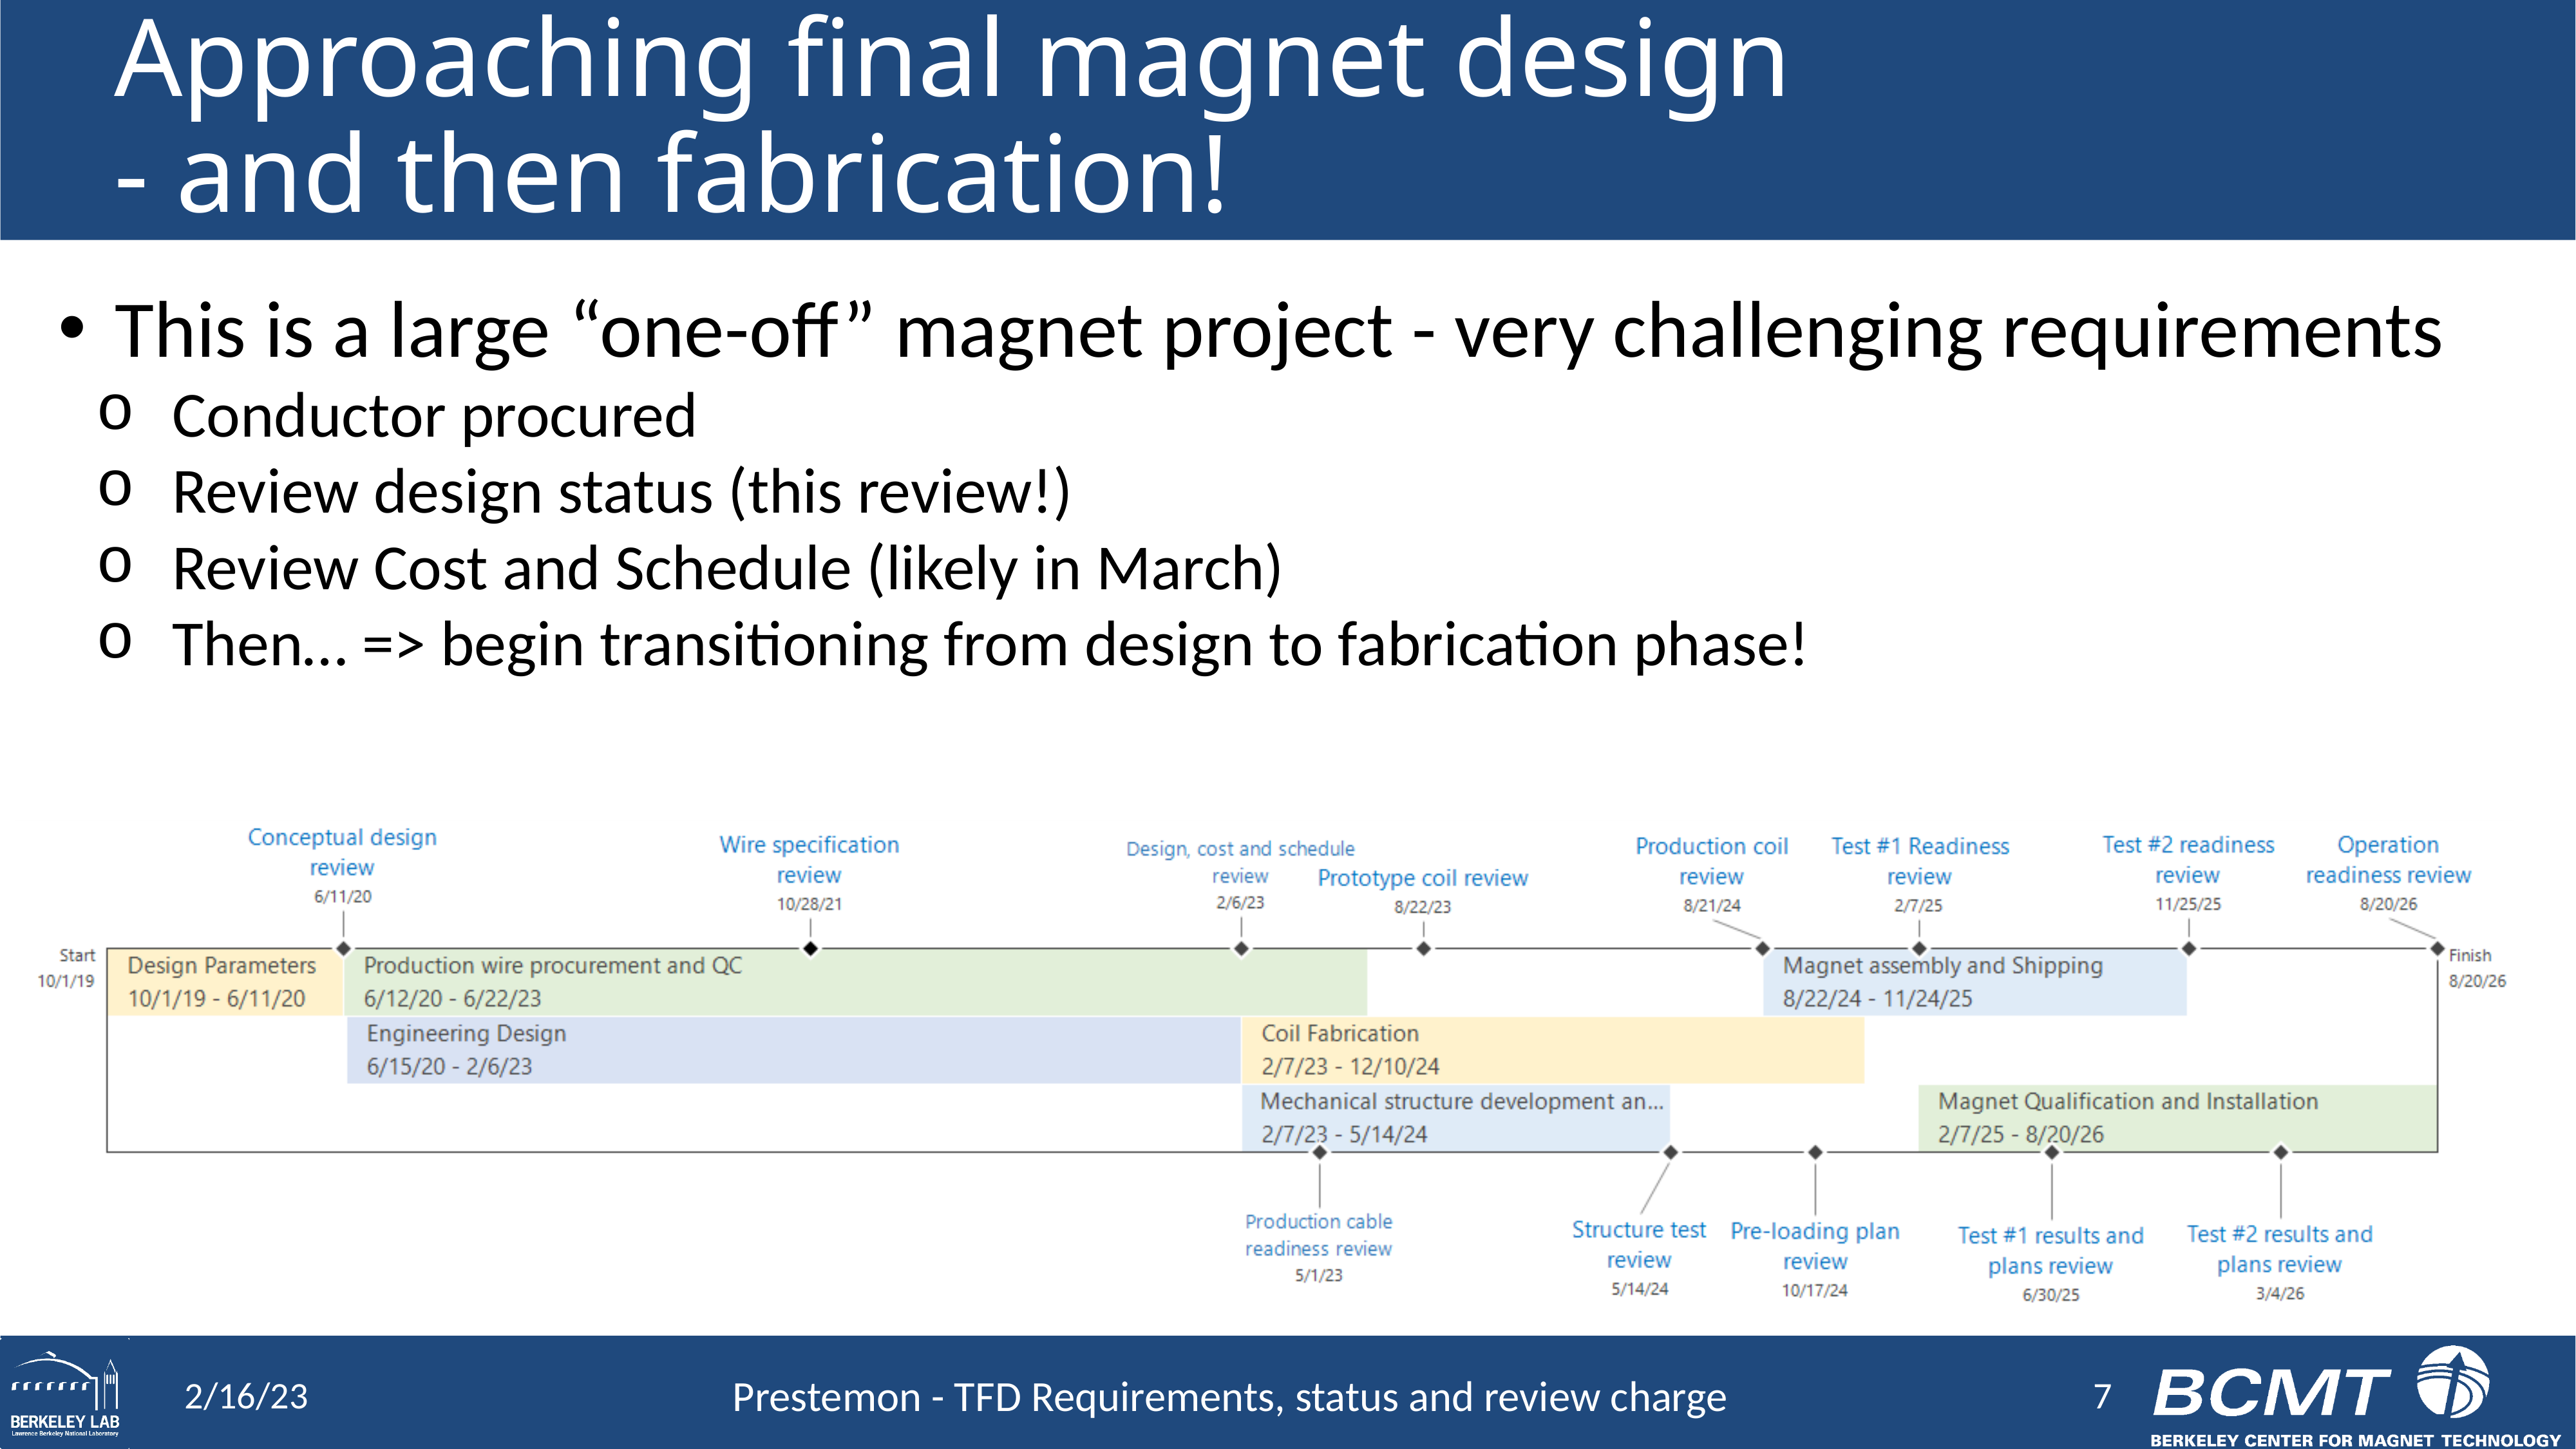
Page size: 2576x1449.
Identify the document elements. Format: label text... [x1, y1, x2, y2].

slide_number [175, 1349, 448, 1439]
slide_number 7 [1996, 1338, 2123, 1449]
title Approaching final magnet design - and then fabrication! [104, 5, 2543, 235]
picture [2149, 1342, 2568, 1449]
picture [15, 820, 2514, 1312]
footer Prestemon - TFD Requirements, status and review charge [505, 1355, 1956, 1433]
picture [0, 1338, 129, 1449]
list This is a large “one-off” magnet project - very challenging requirements Conductor procured Review design status (this review!) Review Cost and Schedule (likely in March) Then… => begin transitioning from design to fabrication phase! [39, 283, 2537, 1240]
